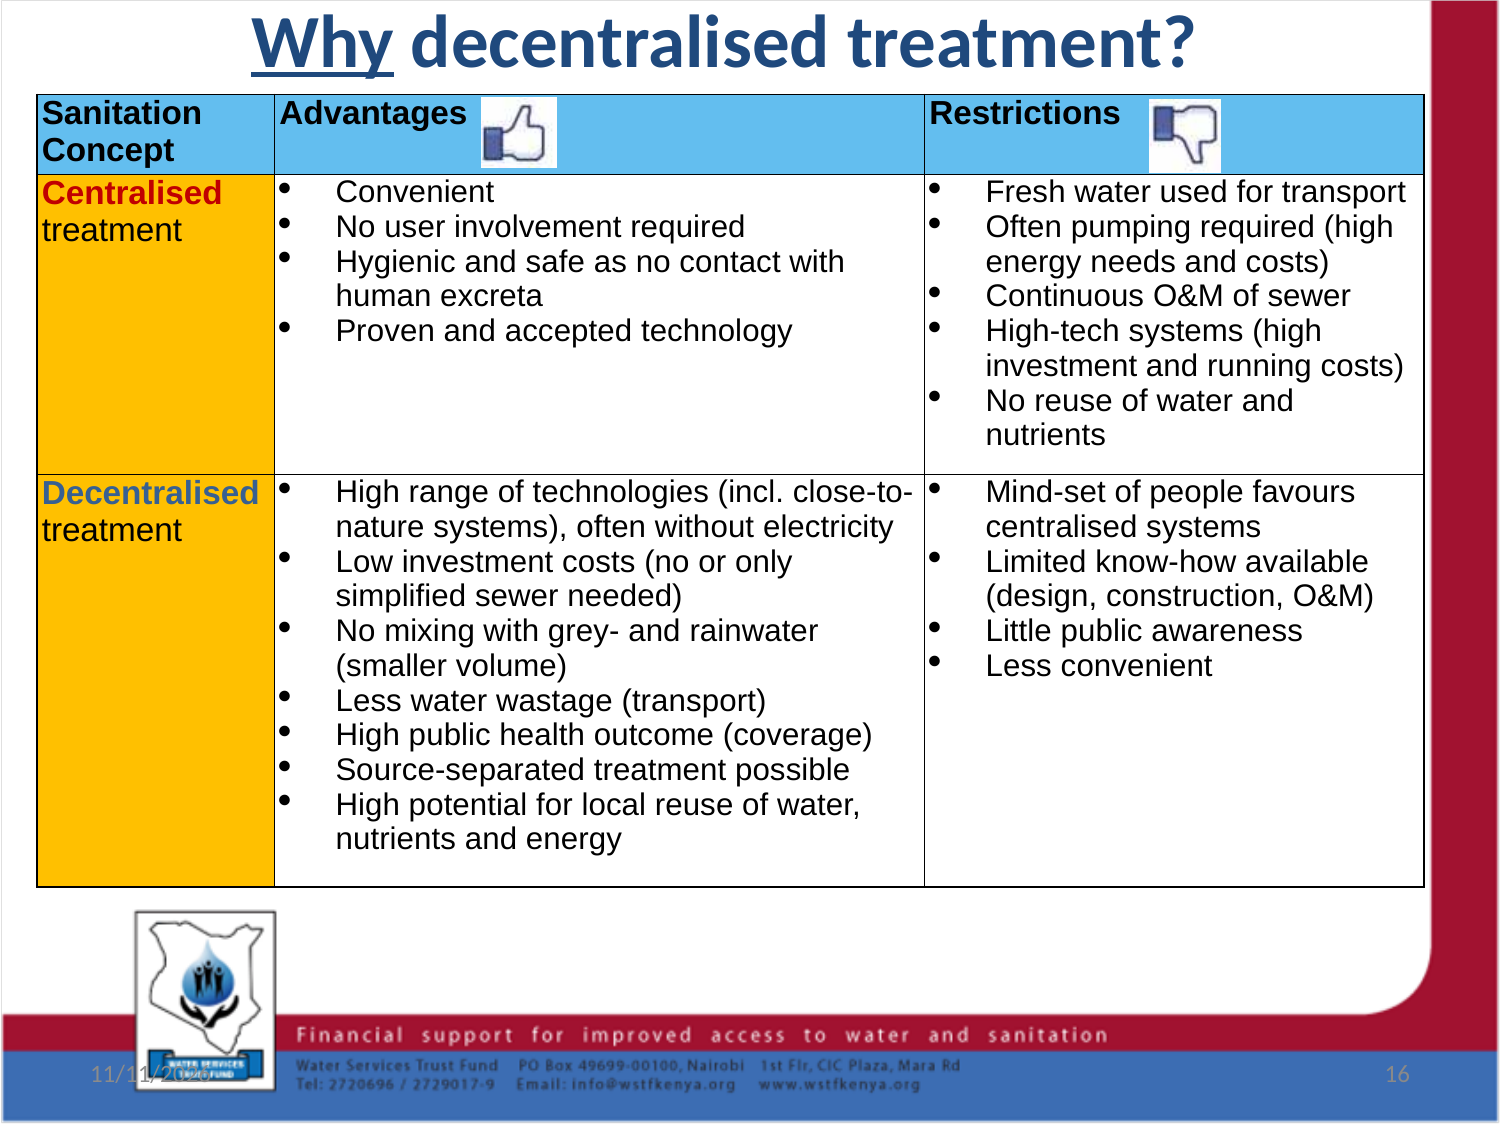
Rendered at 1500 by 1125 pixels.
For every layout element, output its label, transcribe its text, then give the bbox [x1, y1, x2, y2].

table_header Restrictions [925, 95, 1423, 174]
picture [0, 0, 1500, 1125]
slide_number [75, 1042, 425, 1103]
slide_number 16 [1074, 1042, 1425, 1103]
table_cell High range of technologies (incl. close-to-nature systems), often without electricity Low investment costs (no or only simplified sewer needed) No mixing with grey- and rainwater (smaller volume) Less water wastage (transport) High public health outcome (coverage) Source-separated treatment possible High potential for local reuse of water, nutrients and energy [275, 475, 924, 886]
table_cell Decentralised treatment [38, 475, 274, 886]
picture [480, 97, 557, 169]
table_cell Convenient No user involvement required Hygienic and safe as no contact with human excreta Proven and accepted technology [275, 175, 924, 474]
table_cell Fresh water used for transport Often pumping required (high energy needs and costs) Continuous O&M of sewer High-tech systems (high investment and running costs) No reuse of water and nutrients [925, 175, 1423, 474]
picture [1149, 99, 1221, 174]
table_header Sanitation Concept [38, 95, 274, 174]
table_cell Mind-set of people favours centralised systems Limited know-how available (design, construction, O&M) Little public awareness Less convenient [925, 475, 1423, 886]
table_cell Centralised treatment [38, 175, 274, 474]
table_header Advantages [275, 95, 924, 174]
title Why decentralised treatment? [50, 0, 1400, 94]
